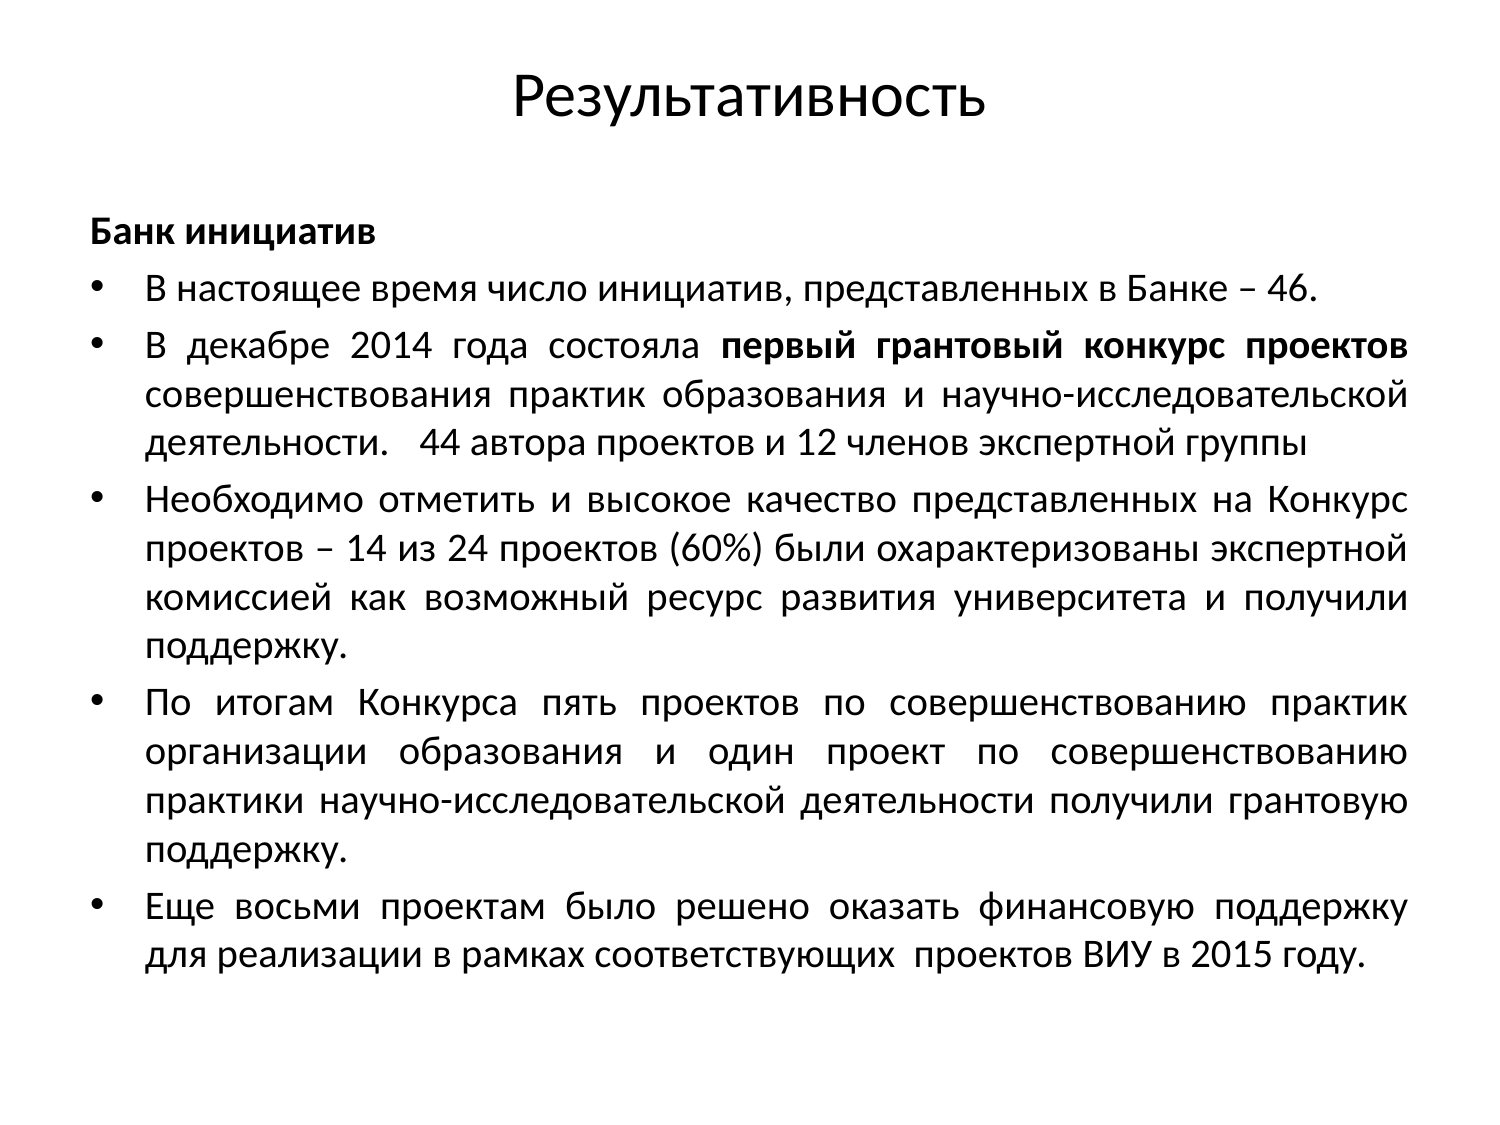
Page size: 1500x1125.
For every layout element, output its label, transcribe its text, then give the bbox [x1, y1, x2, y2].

title Результативность [75, 45, 1425, 138]
list Банк инициатив В настоящее время число инициатив, представленных в Банке – 46. В декабре 2014 года состояла первый грантовый конкурс проектов совершенствования практик образования и научно-исследовательской деятельности. 44 автора проектов и 12 членов экспертной группы Необходимо отметить и высокое качество представленных на Конкурс проектов – 14 из 24 проектов (60%) были охарактеризованы экспертной комиссией как возможный ресурс развития университета и получили поддержку. По итогам Конкурса пять проектов по совершенствованию практик организации образования и один проект по совершенствованию практики научно-исследовательской деятельности получили грантовую поддержку. Еще восьми проектам было решено оказать финансовую поддержку для реализации в рамках соответствующих проектов ВИУ в 2015 году. [75, 196, 1425, 1005]
